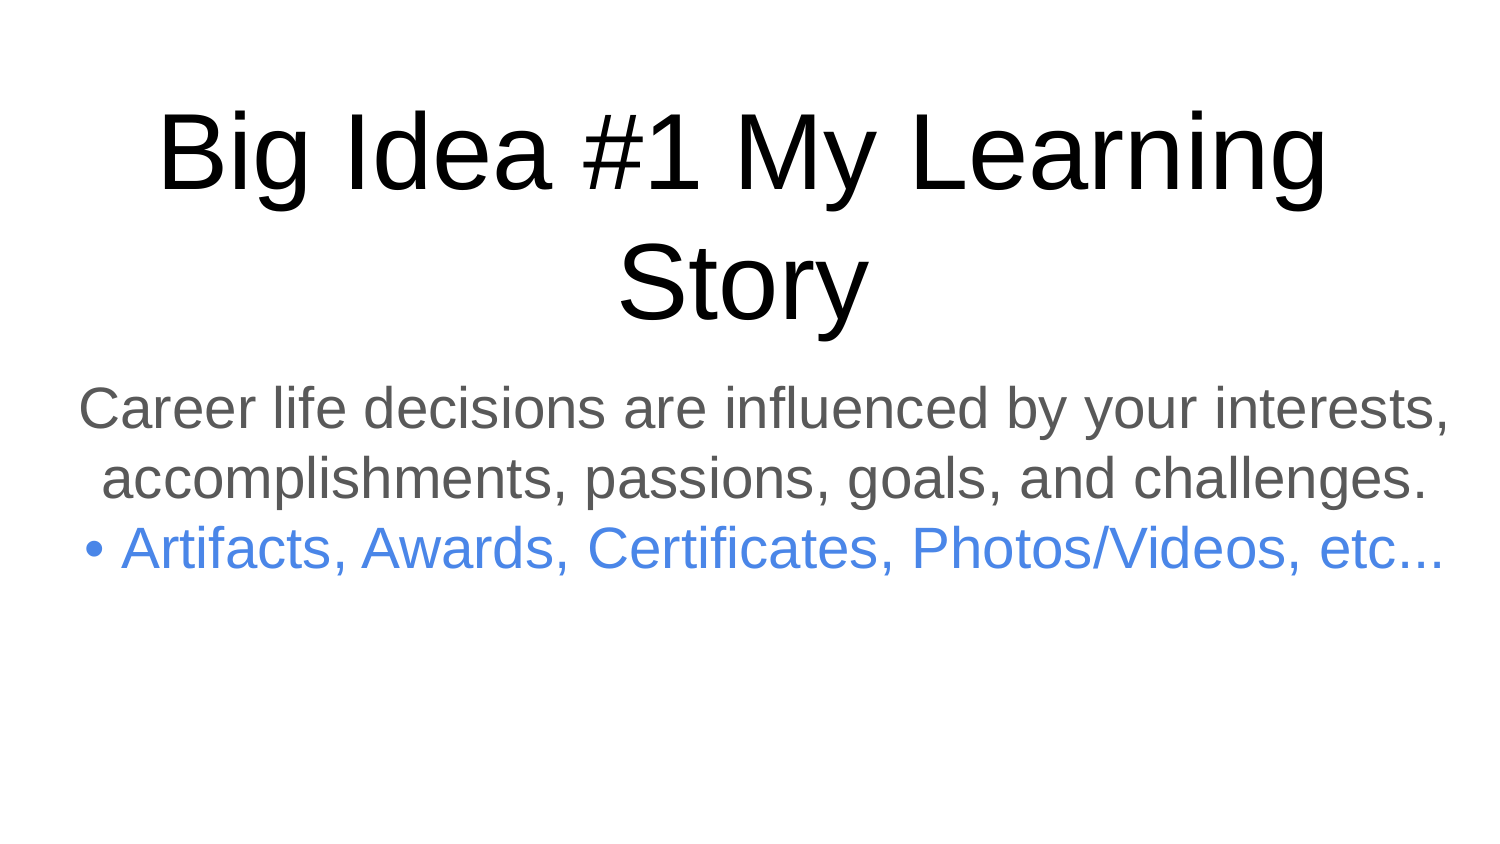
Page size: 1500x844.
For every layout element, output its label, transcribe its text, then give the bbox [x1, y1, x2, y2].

subtitle Career life decisions are influenced by your interests, accomplishments, passions, goals, and challenges. • Artifacts, Awards, Certificates, Photos/Videos, etc... [56, 355, 1476, 622]
title Big Idea #1 My Learning Story [0, 19, 1487, 356]
